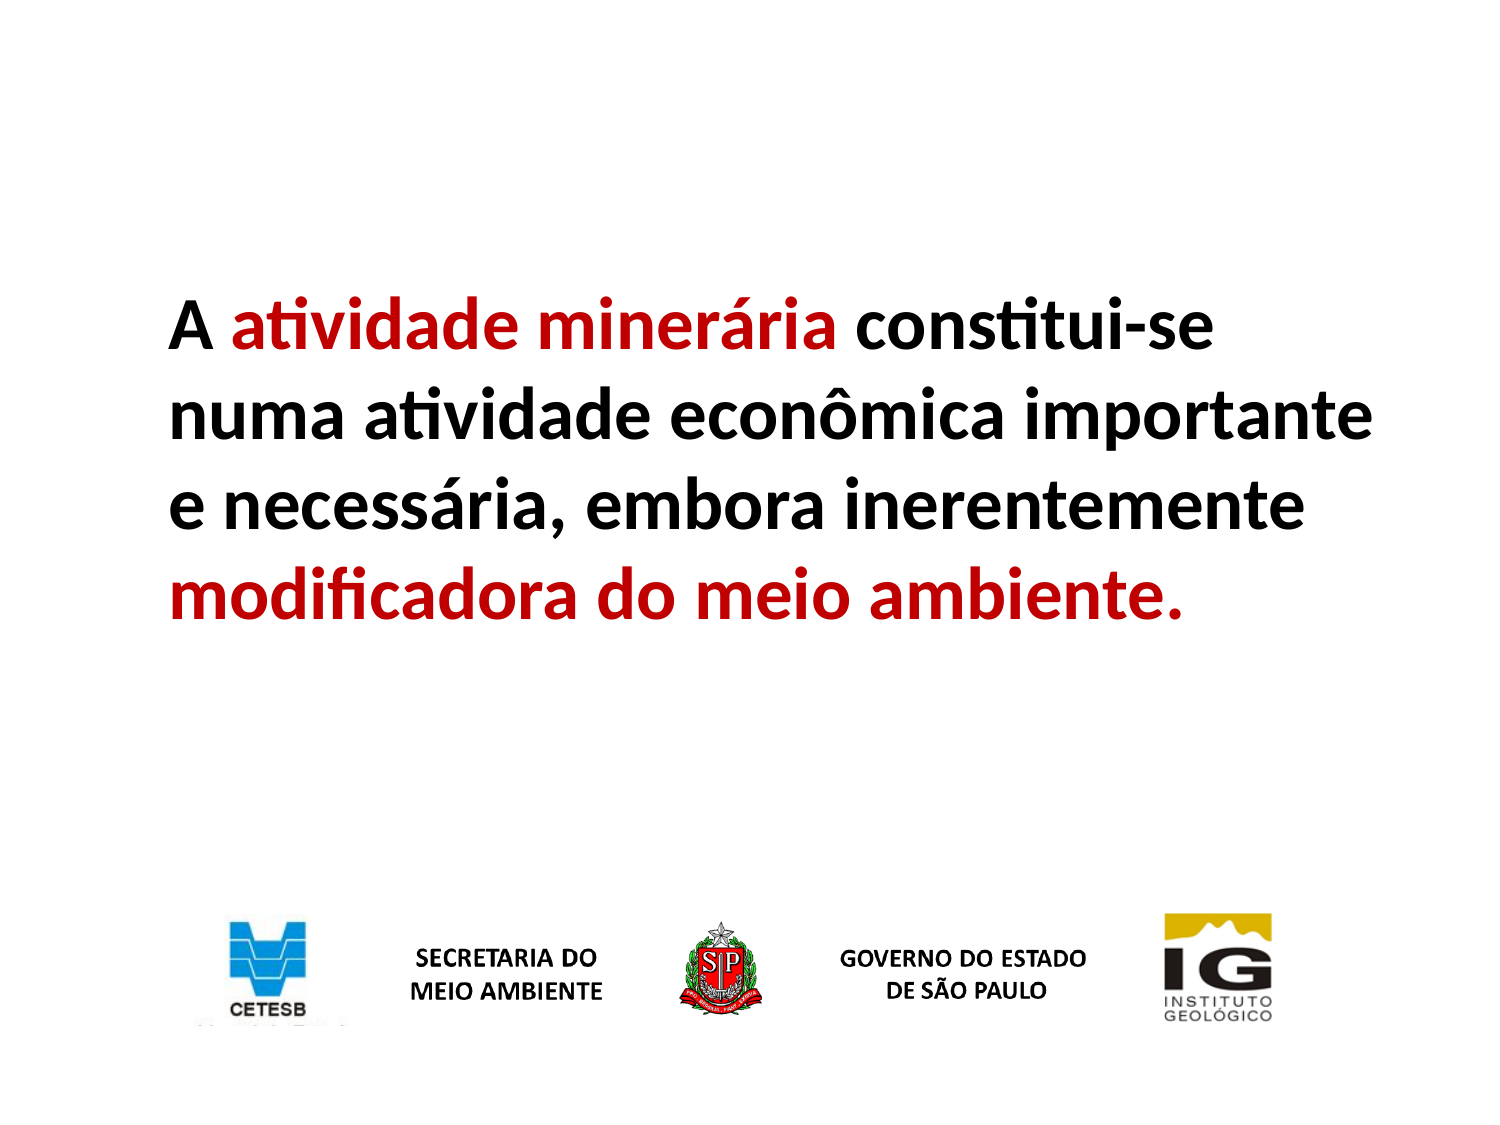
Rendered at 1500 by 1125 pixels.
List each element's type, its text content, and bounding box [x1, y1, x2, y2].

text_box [194, 913, 1272, 1026]
text_box A atividade minerária constitui-se numa atividade econômica importante e necessária, embora inerentemente modificadora do meio ambiente. [153, 267, 1405, 642]
